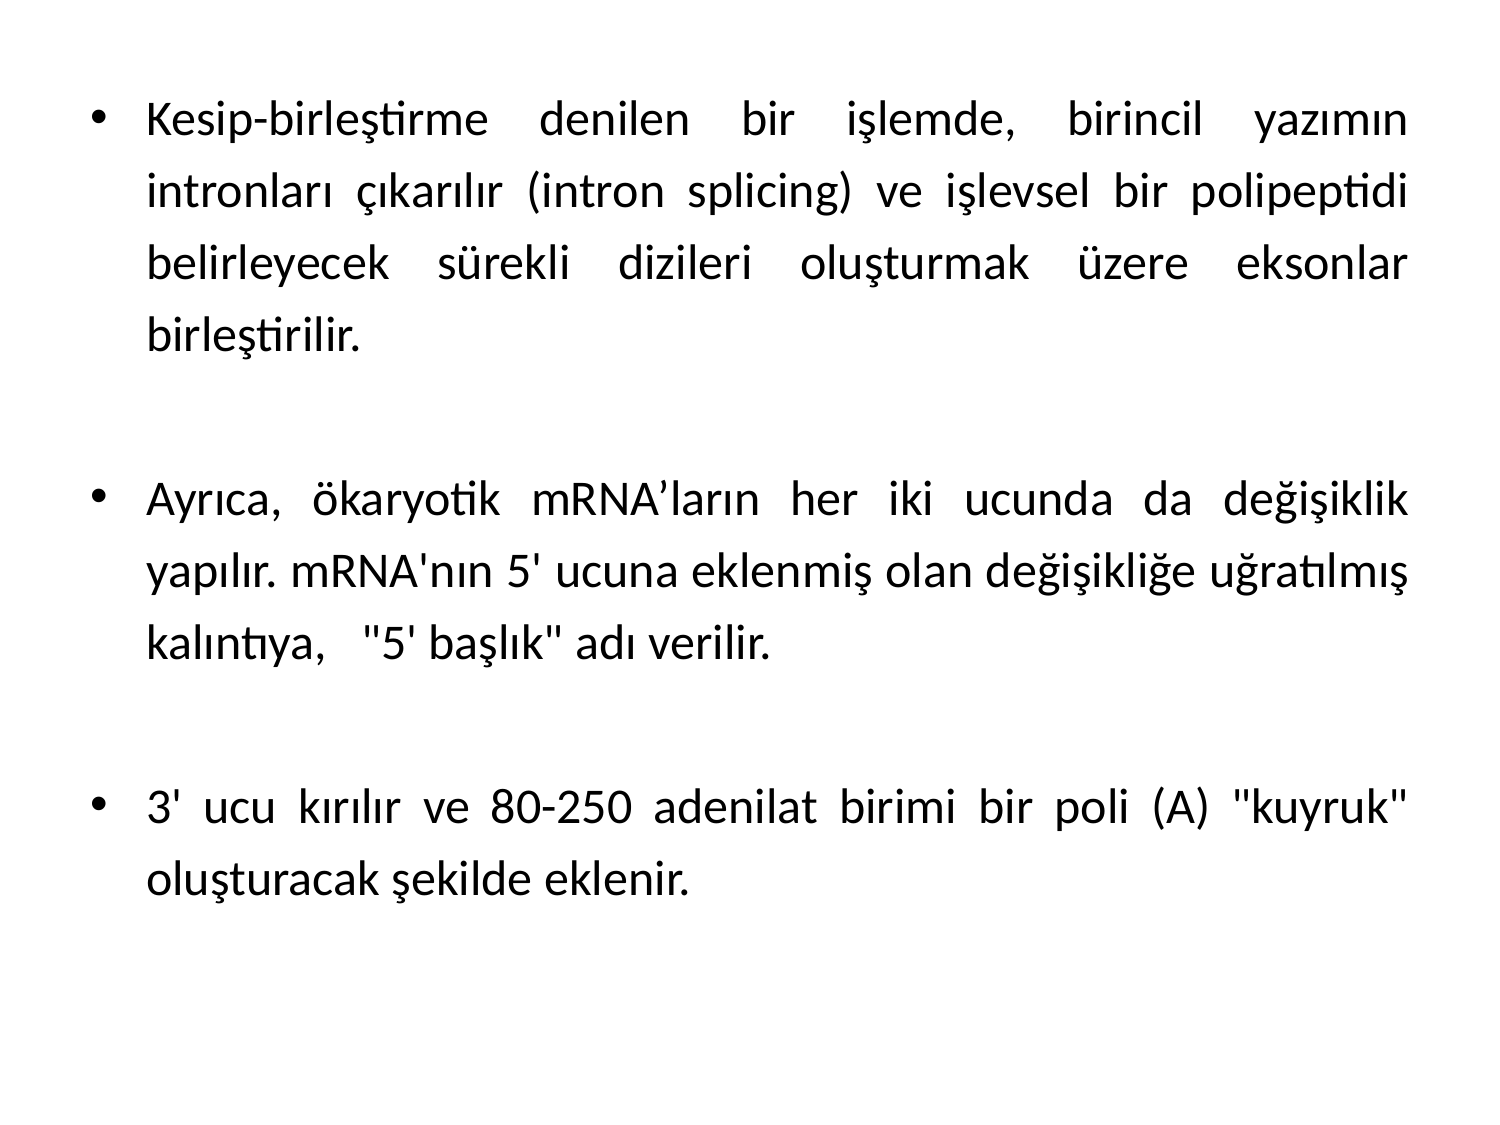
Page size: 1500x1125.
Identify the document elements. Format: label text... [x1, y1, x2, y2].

list Kesip-birleştirme denilen bir işlemde, birincil yazımın intronları çıkarılır (intron splicing) ve işlevsel bir polipeptidi belirleyecek sürekli dizileri oluşturmak üzere eksonlar birleştirilir. Ayrıca, ökaryotik mRNA’ların her iki ucunda da değişiklik yapılır. mRNA'nın 5' ucuna eklenmiş olan değişikliğe uğratılmış kalıntıya, "5' başlık" adı verilir. 3' ucu kırılır ve 80-250 adenilat birimi bir poli (A) "kuyruk" oluşturacak şekilde eklenir. [75, 66, 1425, 1005]
